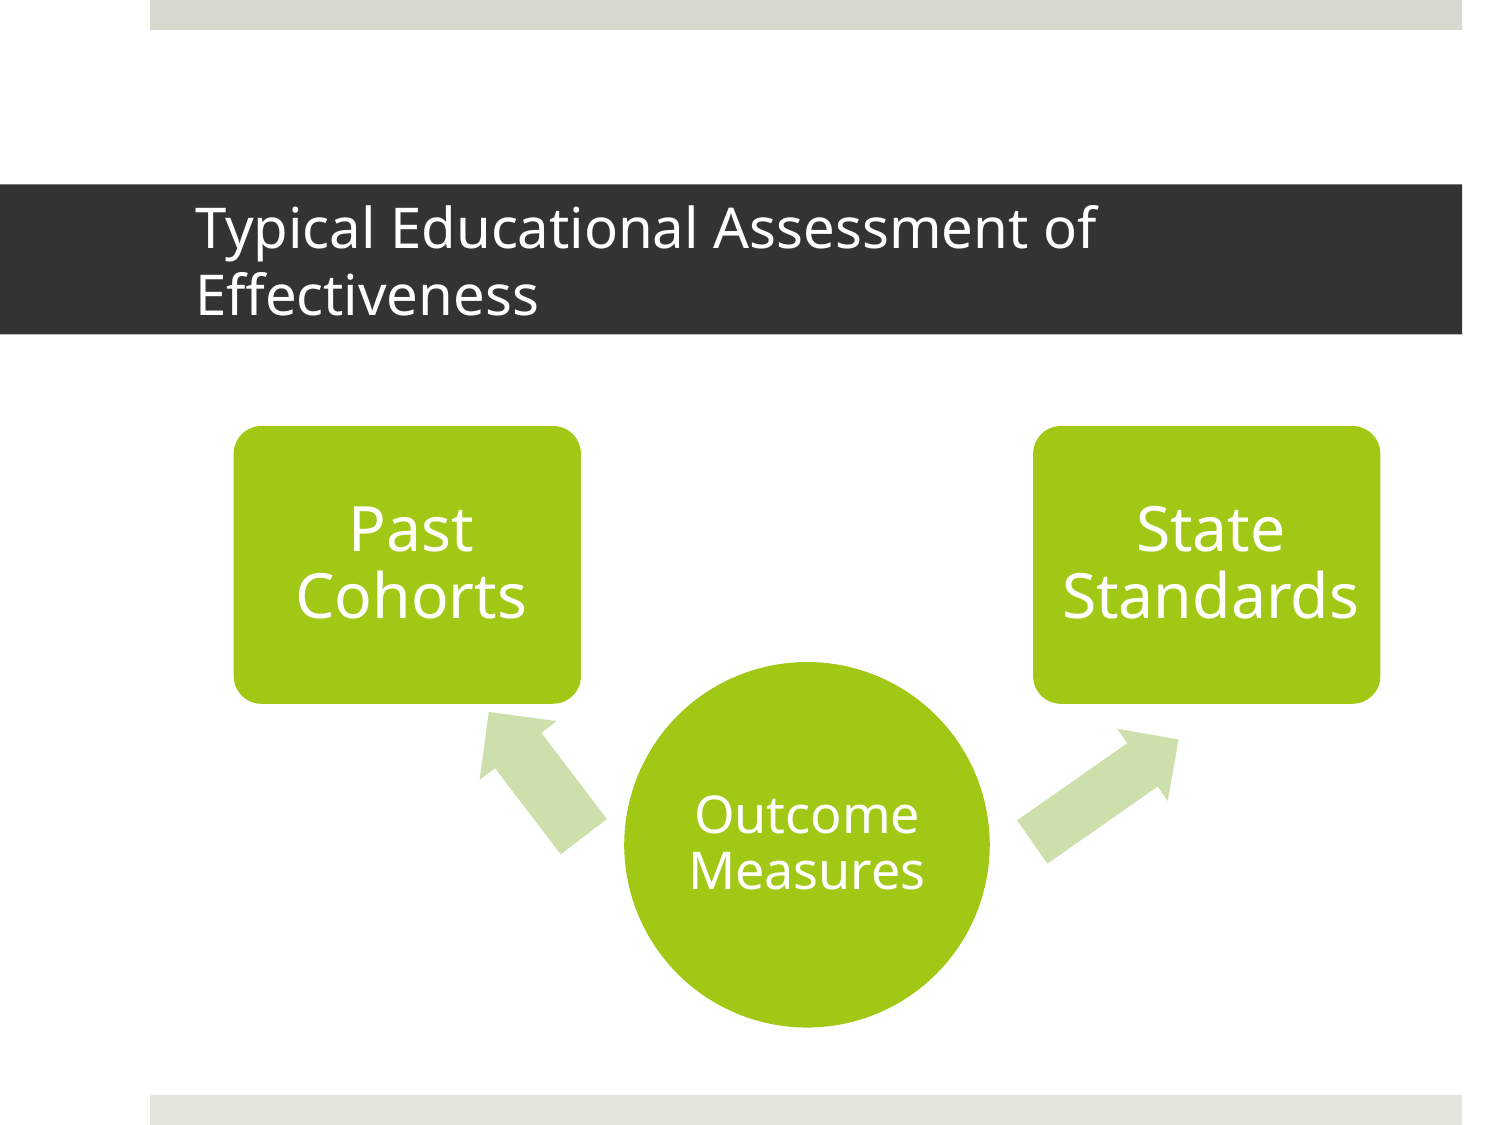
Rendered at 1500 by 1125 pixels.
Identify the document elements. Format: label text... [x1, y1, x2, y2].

title Typical Educational Assessment of Effectiveness [0, 184, 1463, 335]
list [182, 425, 1432, 1029]
